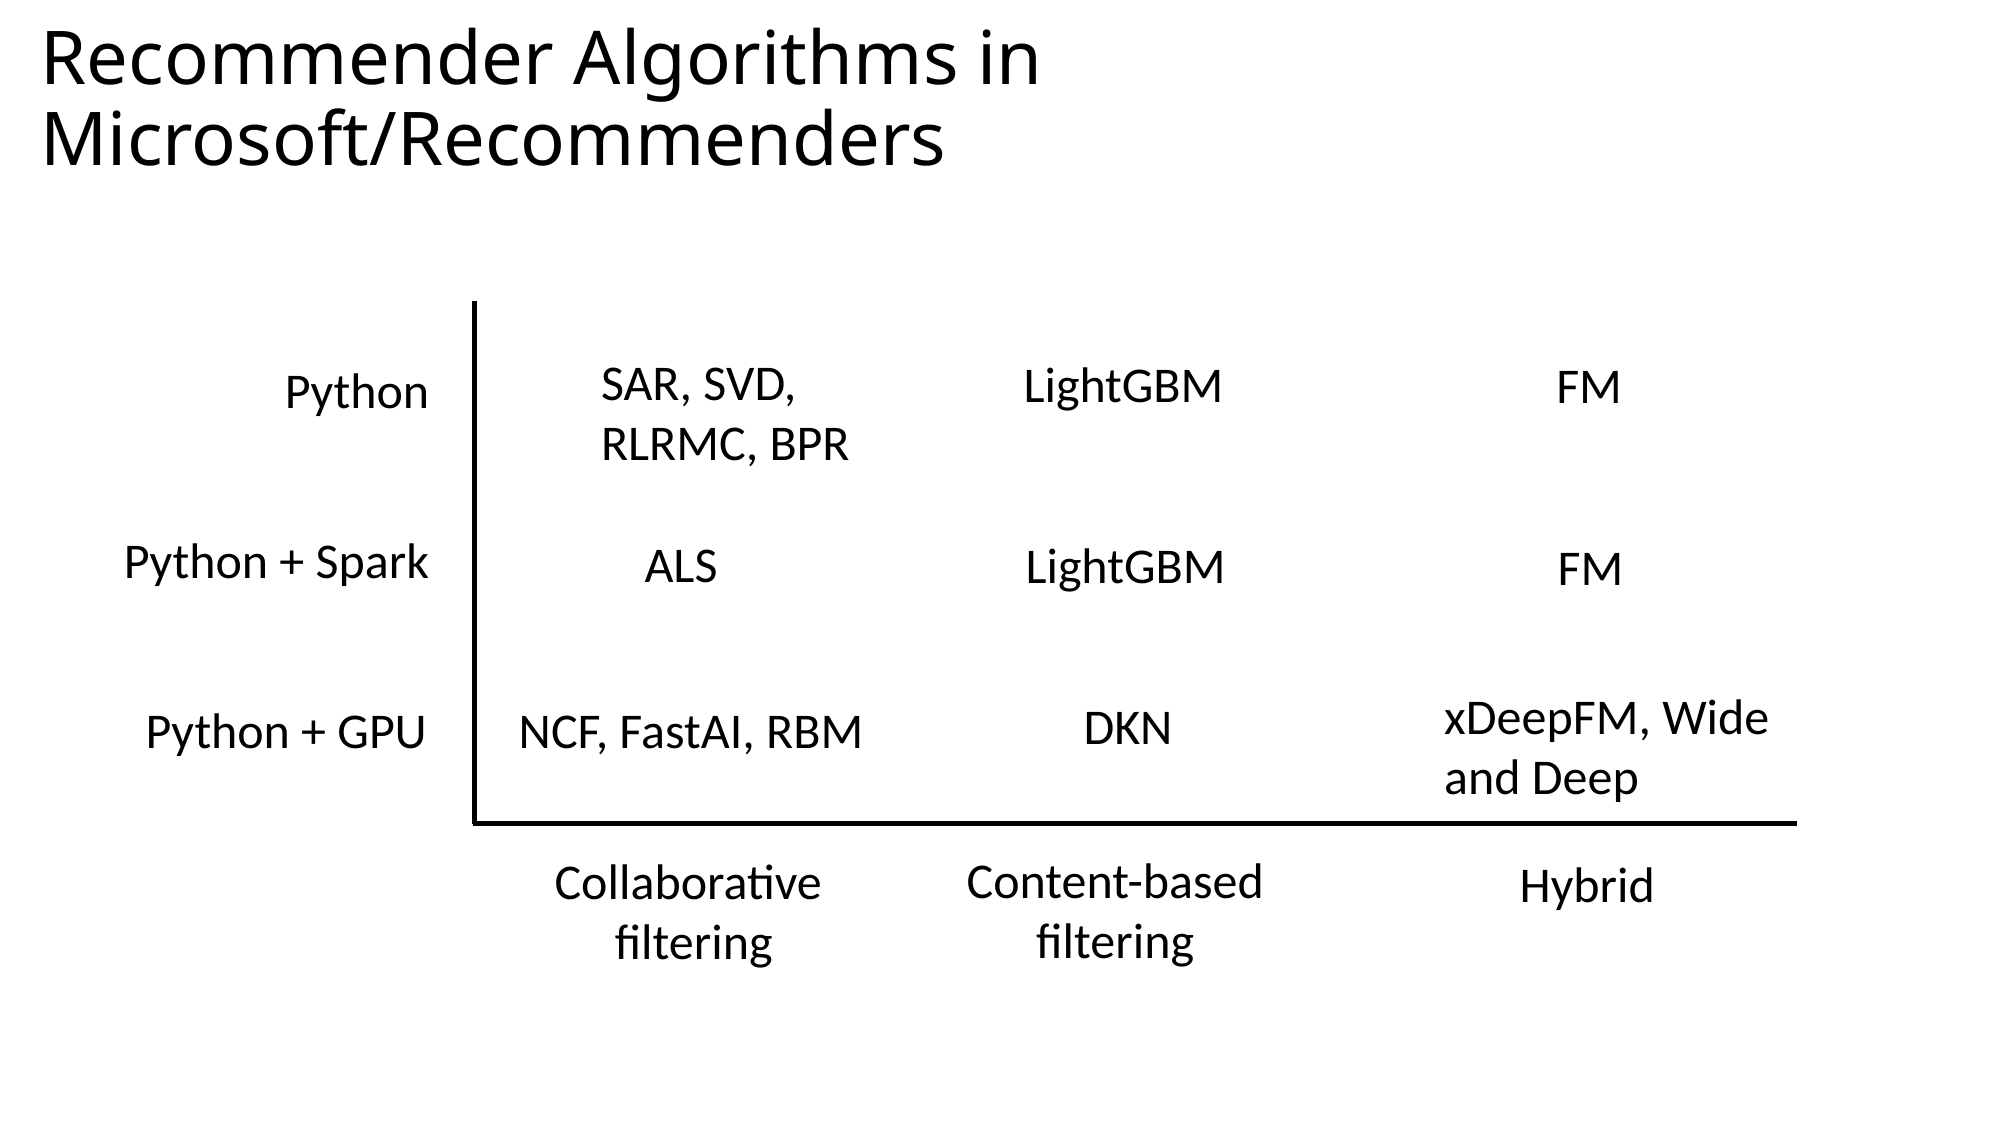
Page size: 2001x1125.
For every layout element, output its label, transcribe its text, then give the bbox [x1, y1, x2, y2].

text_box FM [1375, 527, 1806, 603]
text_box Content-based filtering [941, 840, 1289, 976]
text_box Python [144, 351, 445, 426]
text_box Python + GPU [46, 691, 442, 766]
text_box LightGBM [1008, 344, 1439, 420]
text_box FM [1374, 346, 1805, 422]
text_box DKN [1012, 687, 1244, 762]
text_box NCF, FastAI, RBM [503, 691, 945, 766]
text_box ALS [629, 525, 782, 601]
text_box SAR, SVD, RLRMC, BPR [586, 343, 878, 478]
text_box Collaborative filtering [535, 842, 852, 978]
text_box Python + Spark [25, 521, 444, 597]
text_box Hybrid [1504, 844, 1703, 920]
text_box LightGBM [1010, 526, 1242, 602]
title Recommender Algorithms in Microsoft/Recommenders [25, 13, 1975, 189]
text_box xDeepFM, Wide and Deep [1429, 676, 1827, 812]
